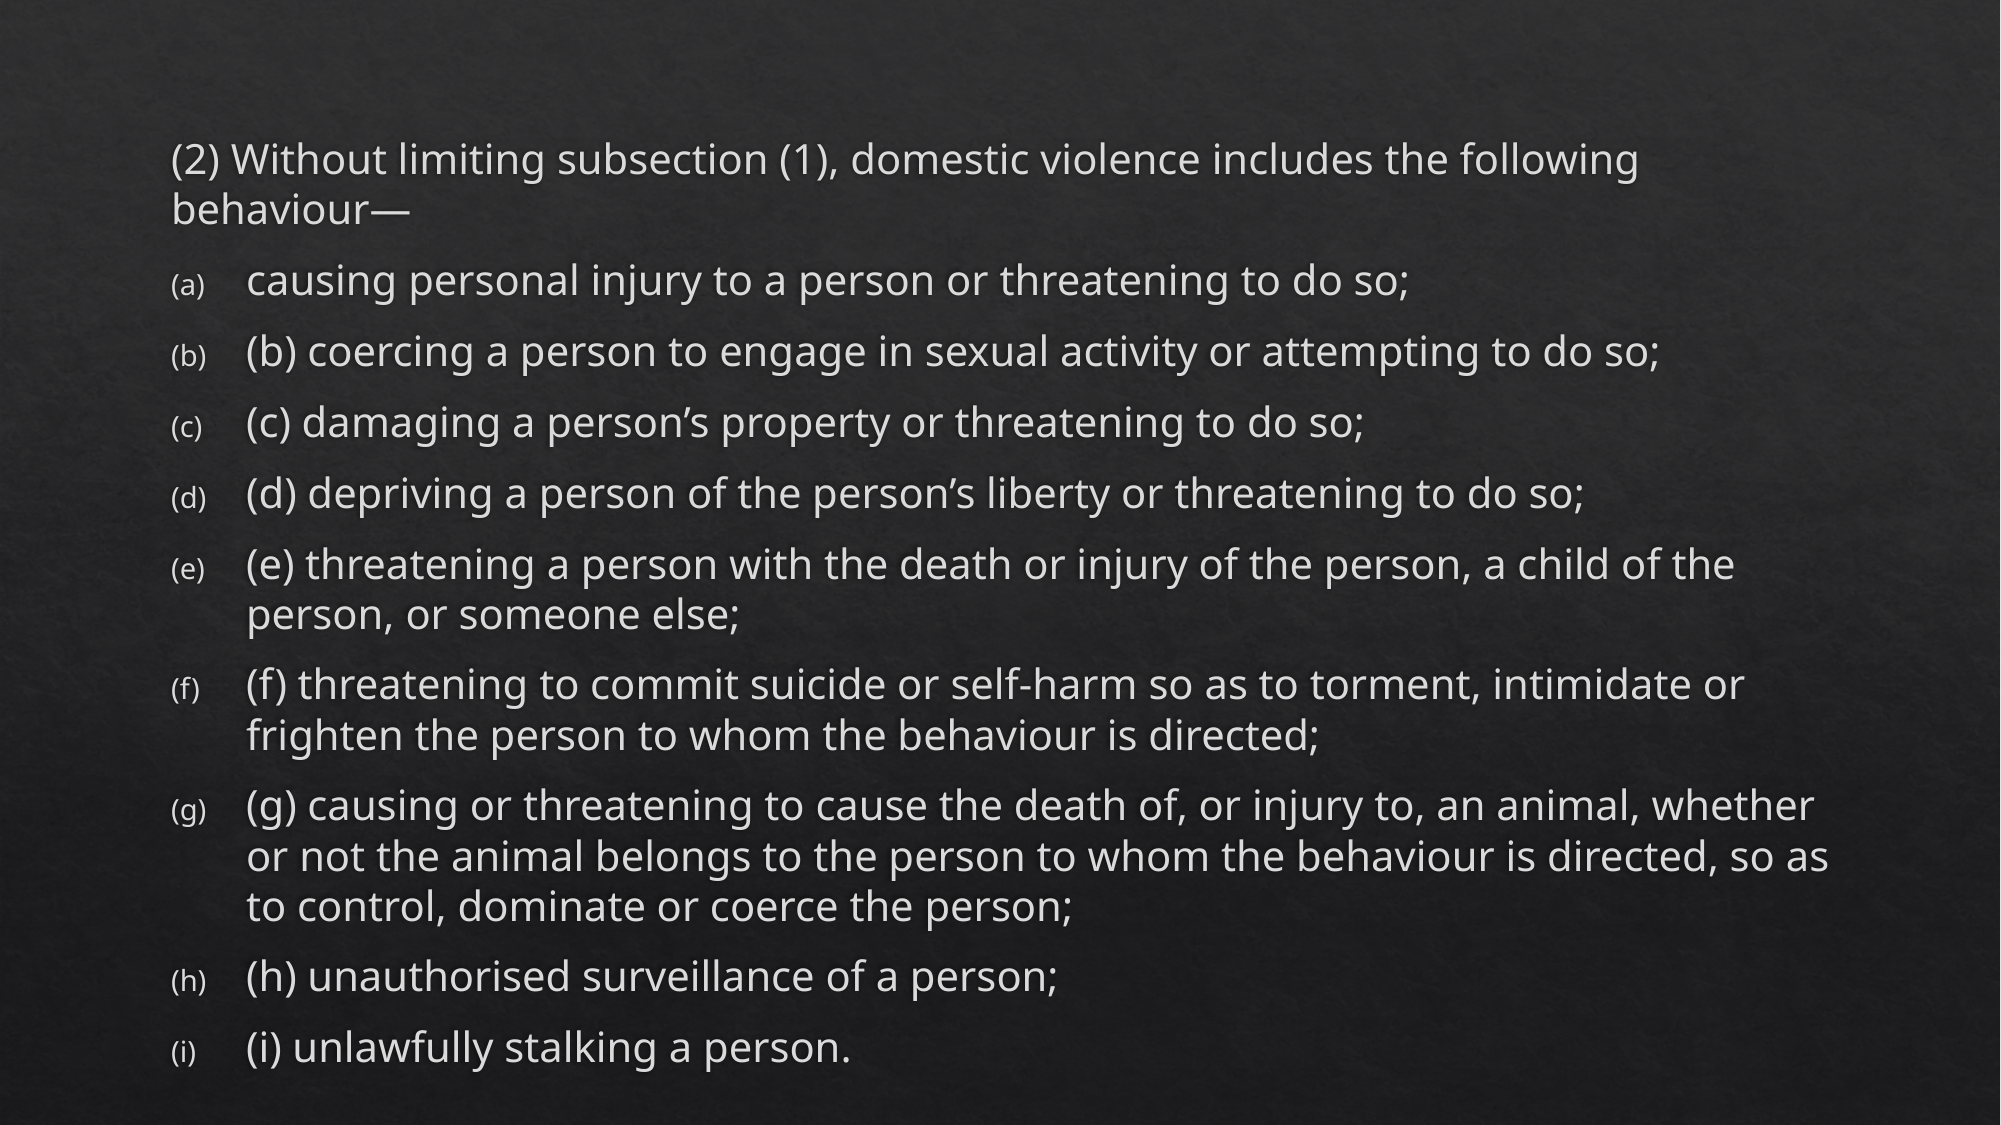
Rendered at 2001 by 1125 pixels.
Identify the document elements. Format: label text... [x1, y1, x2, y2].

list (2) Without limiting subsection (1), domestic violence includes the following behaviour— causing personal injury to a person or threatening to do so; (b) coercing a person to engage in sexual activity or attempting to do so; (c) damaging a person’s property or threatening to do so; (d) depriving a person of the person’s liberty or threatening to do so; (e) threatening a person with the death or injury of the person, a child of the person, or someone else; (f) threatening to commit suicide or self-harm so as to torment, intimidate or frighten the person to whom the behaviour is directed; (g) causing or threatening to cause the death of, or injury to, an animal, whether or not the animal belongs to the person to whom the behaviour is directed, so as to control, dominate or coerce the person; (h) unauthorised surveillance of a person; (i) unlawfully stalking a person. [149, 125, 1849, 1071]
